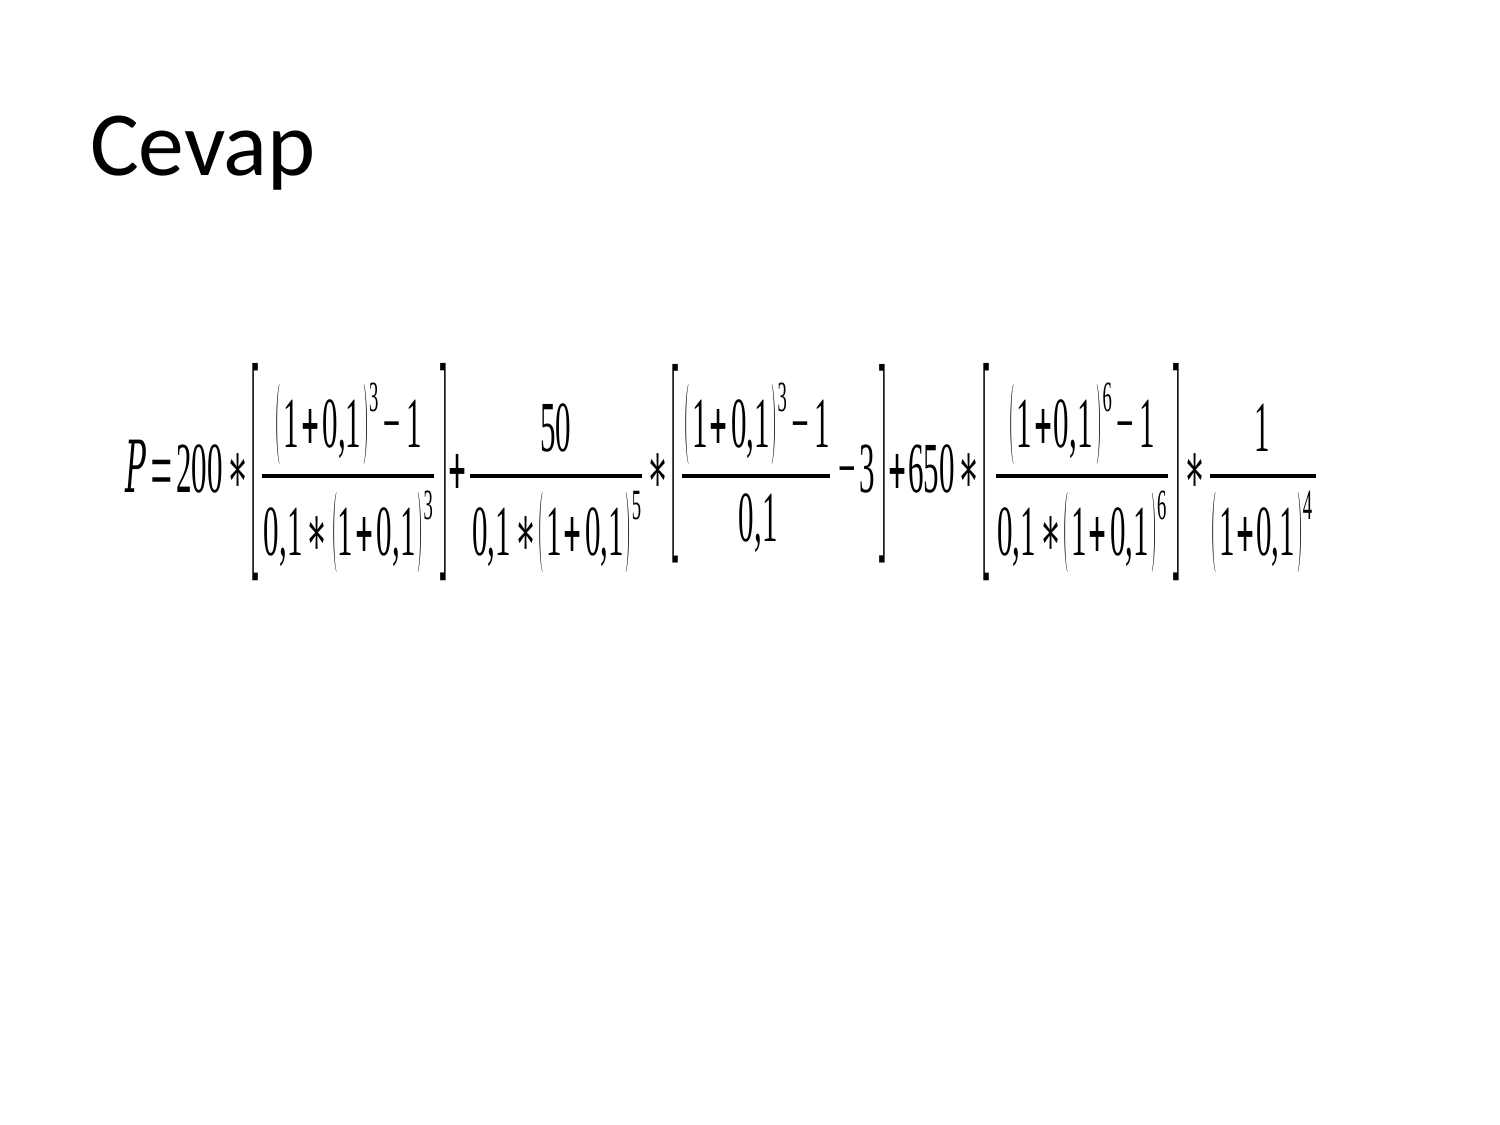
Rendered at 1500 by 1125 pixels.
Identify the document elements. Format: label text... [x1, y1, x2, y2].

title Cevap [75, 45, 1425, 233]
